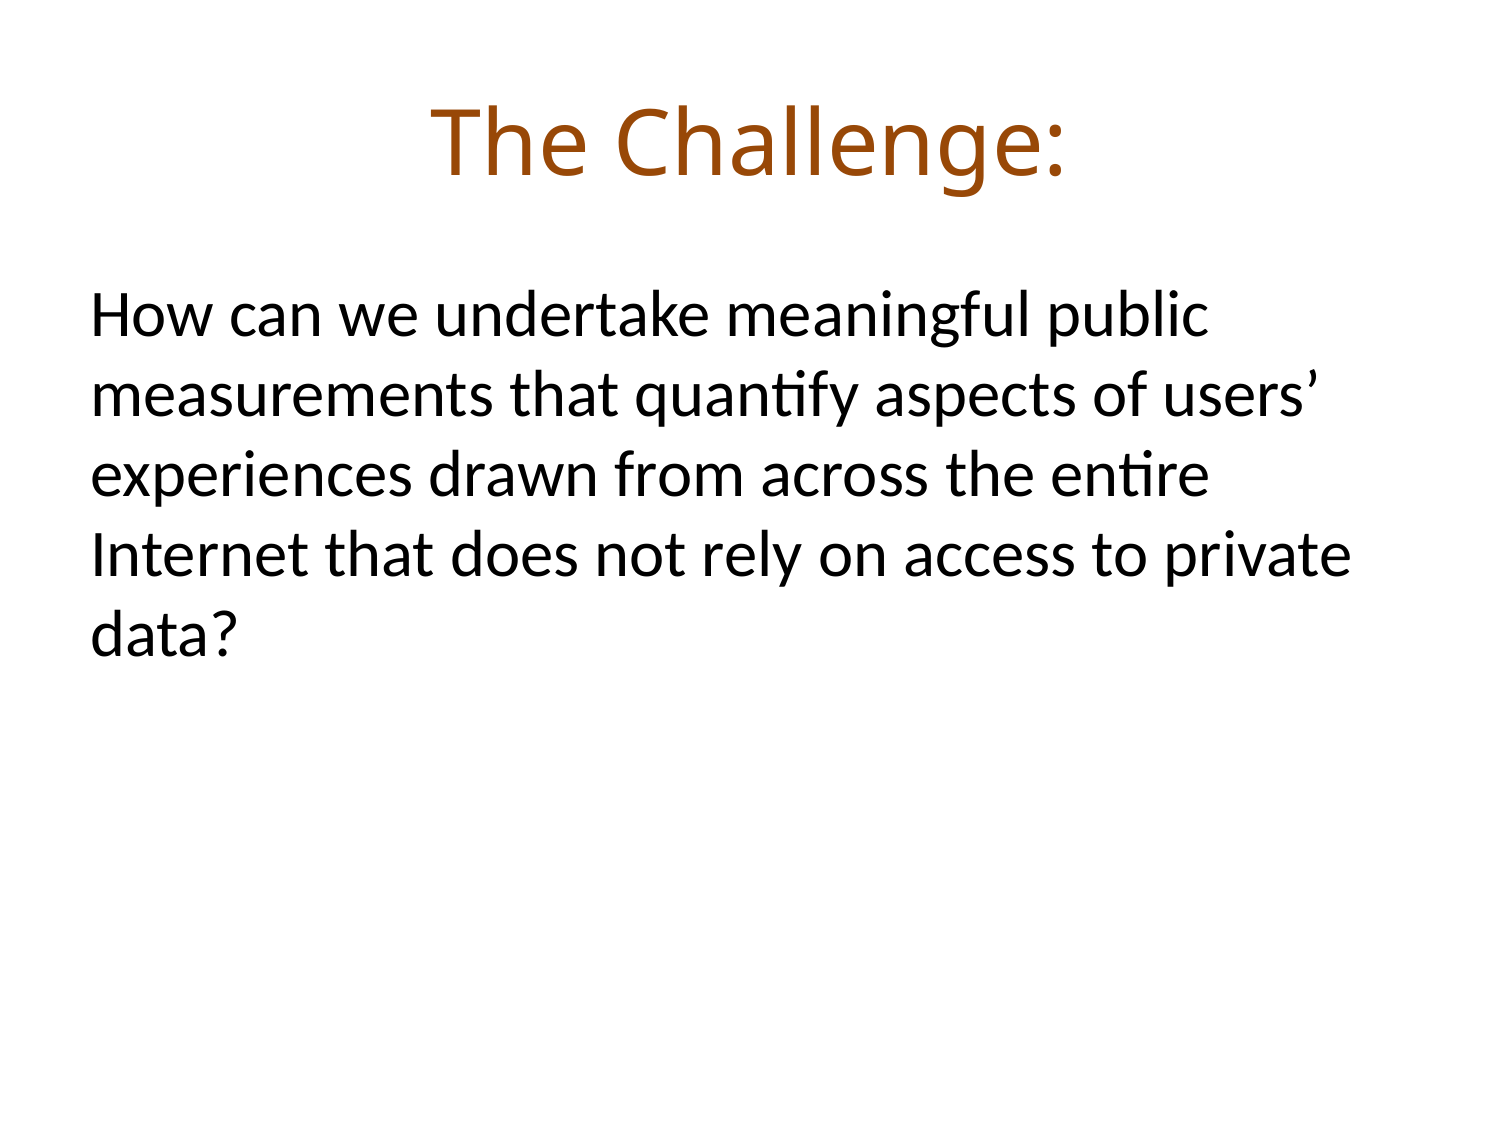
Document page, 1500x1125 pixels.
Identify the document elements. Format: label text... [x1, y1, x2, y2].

list How can we undertake meaningful public measurements that quantify aspects of users’ experiences drawn from across the entire Internet that does not rely on access to private data? [75, 262, 1425, 1005]
title The Challenge: [75, 45, 1425, 233]
